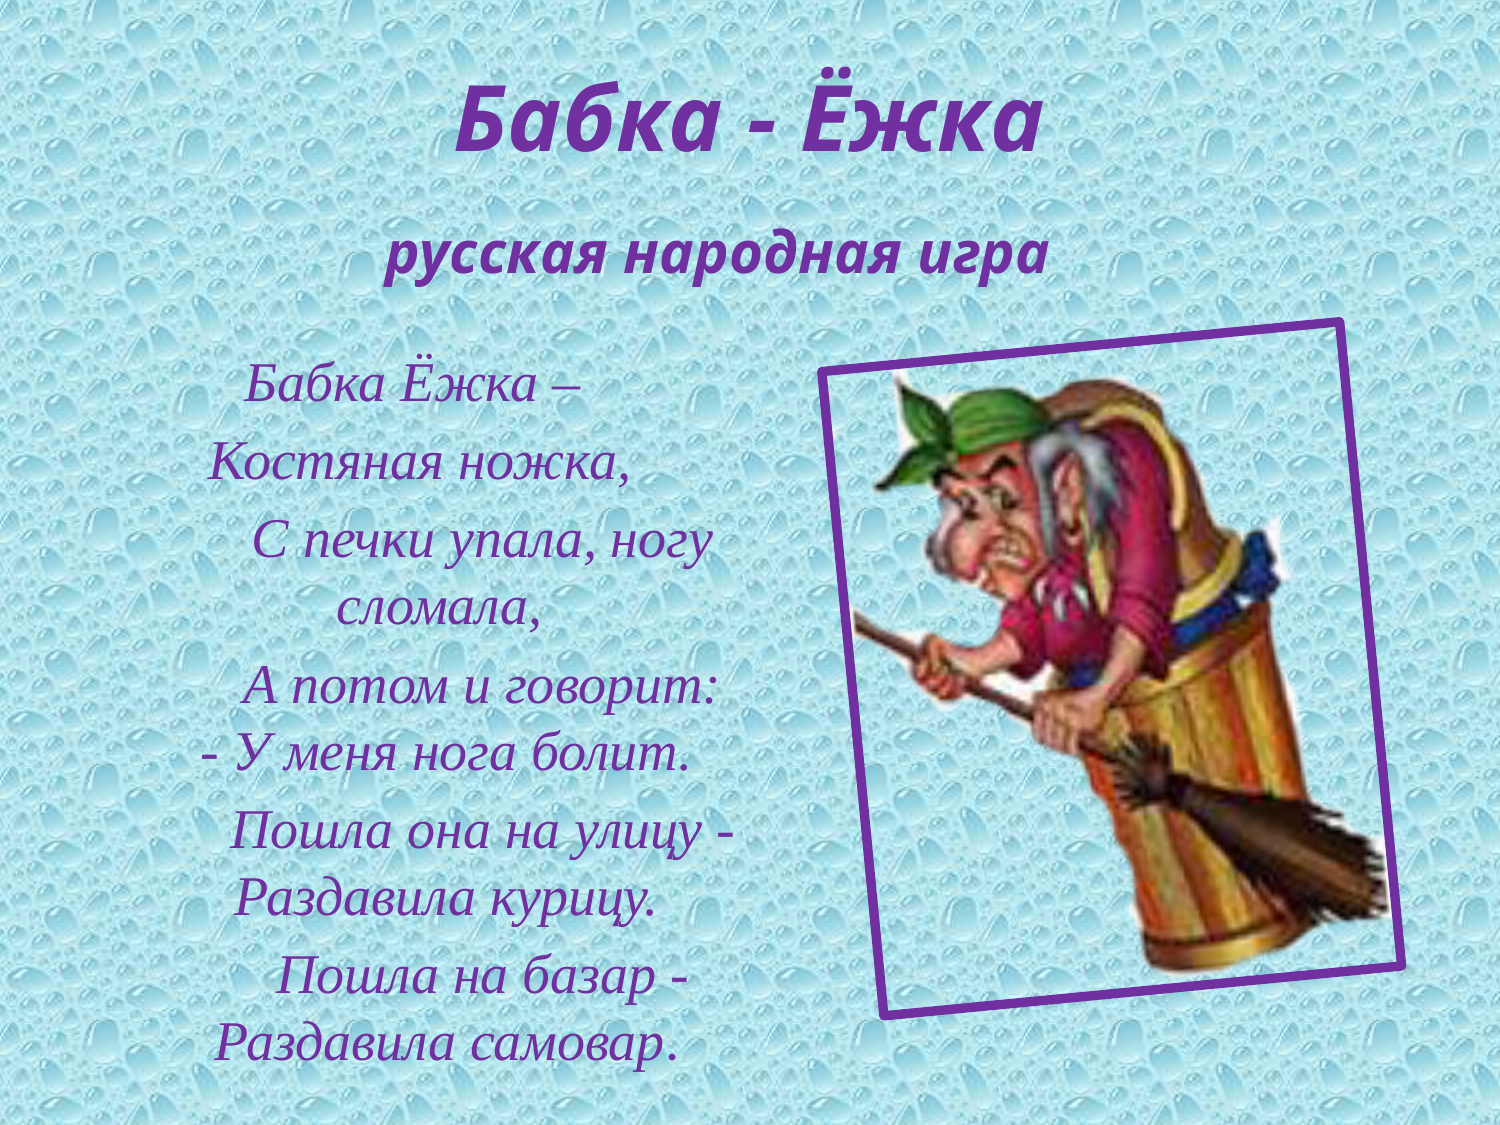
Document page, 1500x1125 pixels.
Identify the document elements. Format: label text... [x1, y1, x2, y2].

picture [0, 0, 1500, 1125]
list Бабка Ёжка – Костяная ножка, С печки упала, ногу сломала, А потом и говорит: - У меня нога болит. Пошла она на улицу - Раздавила курицу. Пошла на базар - Раздавила самовар. [88, 338, 751, 1081]
title Бабка - Ёжка [75, 45, 1425, 185]
text_box русская народная игра [370, 208, 1066, 293]
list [855, 349, 1368, 988]
